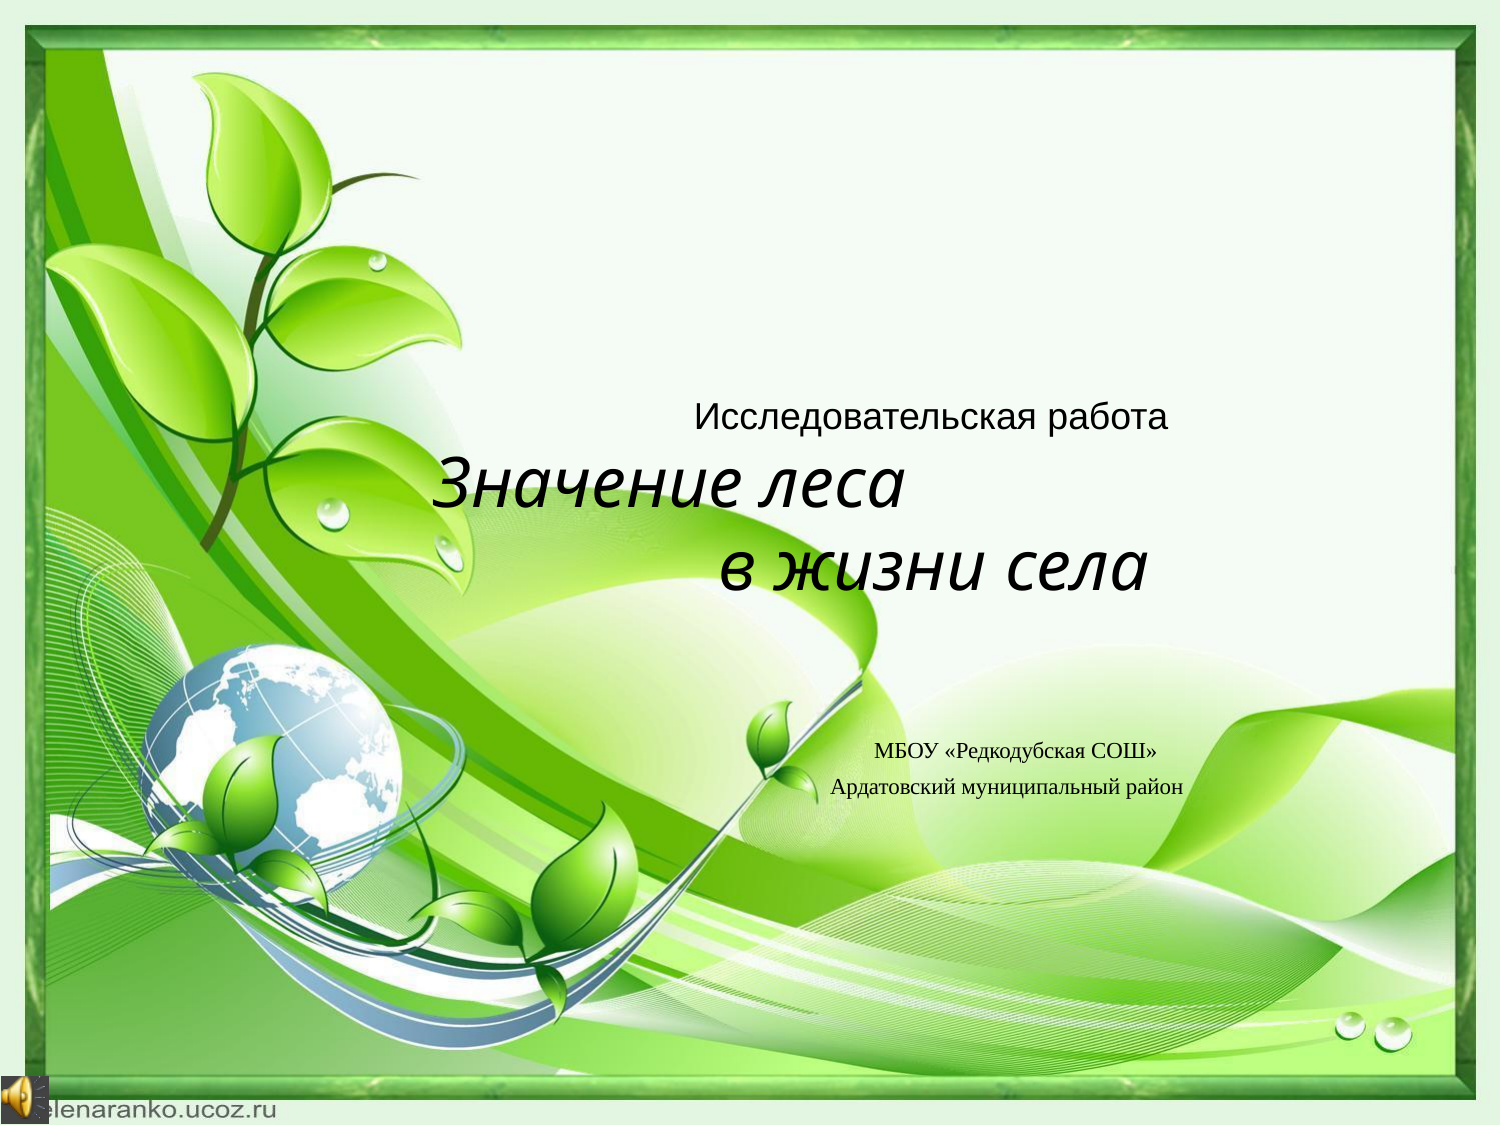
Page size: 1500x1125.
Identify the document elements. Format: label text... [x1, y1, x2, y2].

subtitle [241, 349, 1400, 398]
picture [0, 0, 1500, 1125]
title Исследовательская работа Значение леса в жизни села МБОУ «Редкодубская СОШ» Ардатовский муниципальный район [383, 349, 1448, 870]
